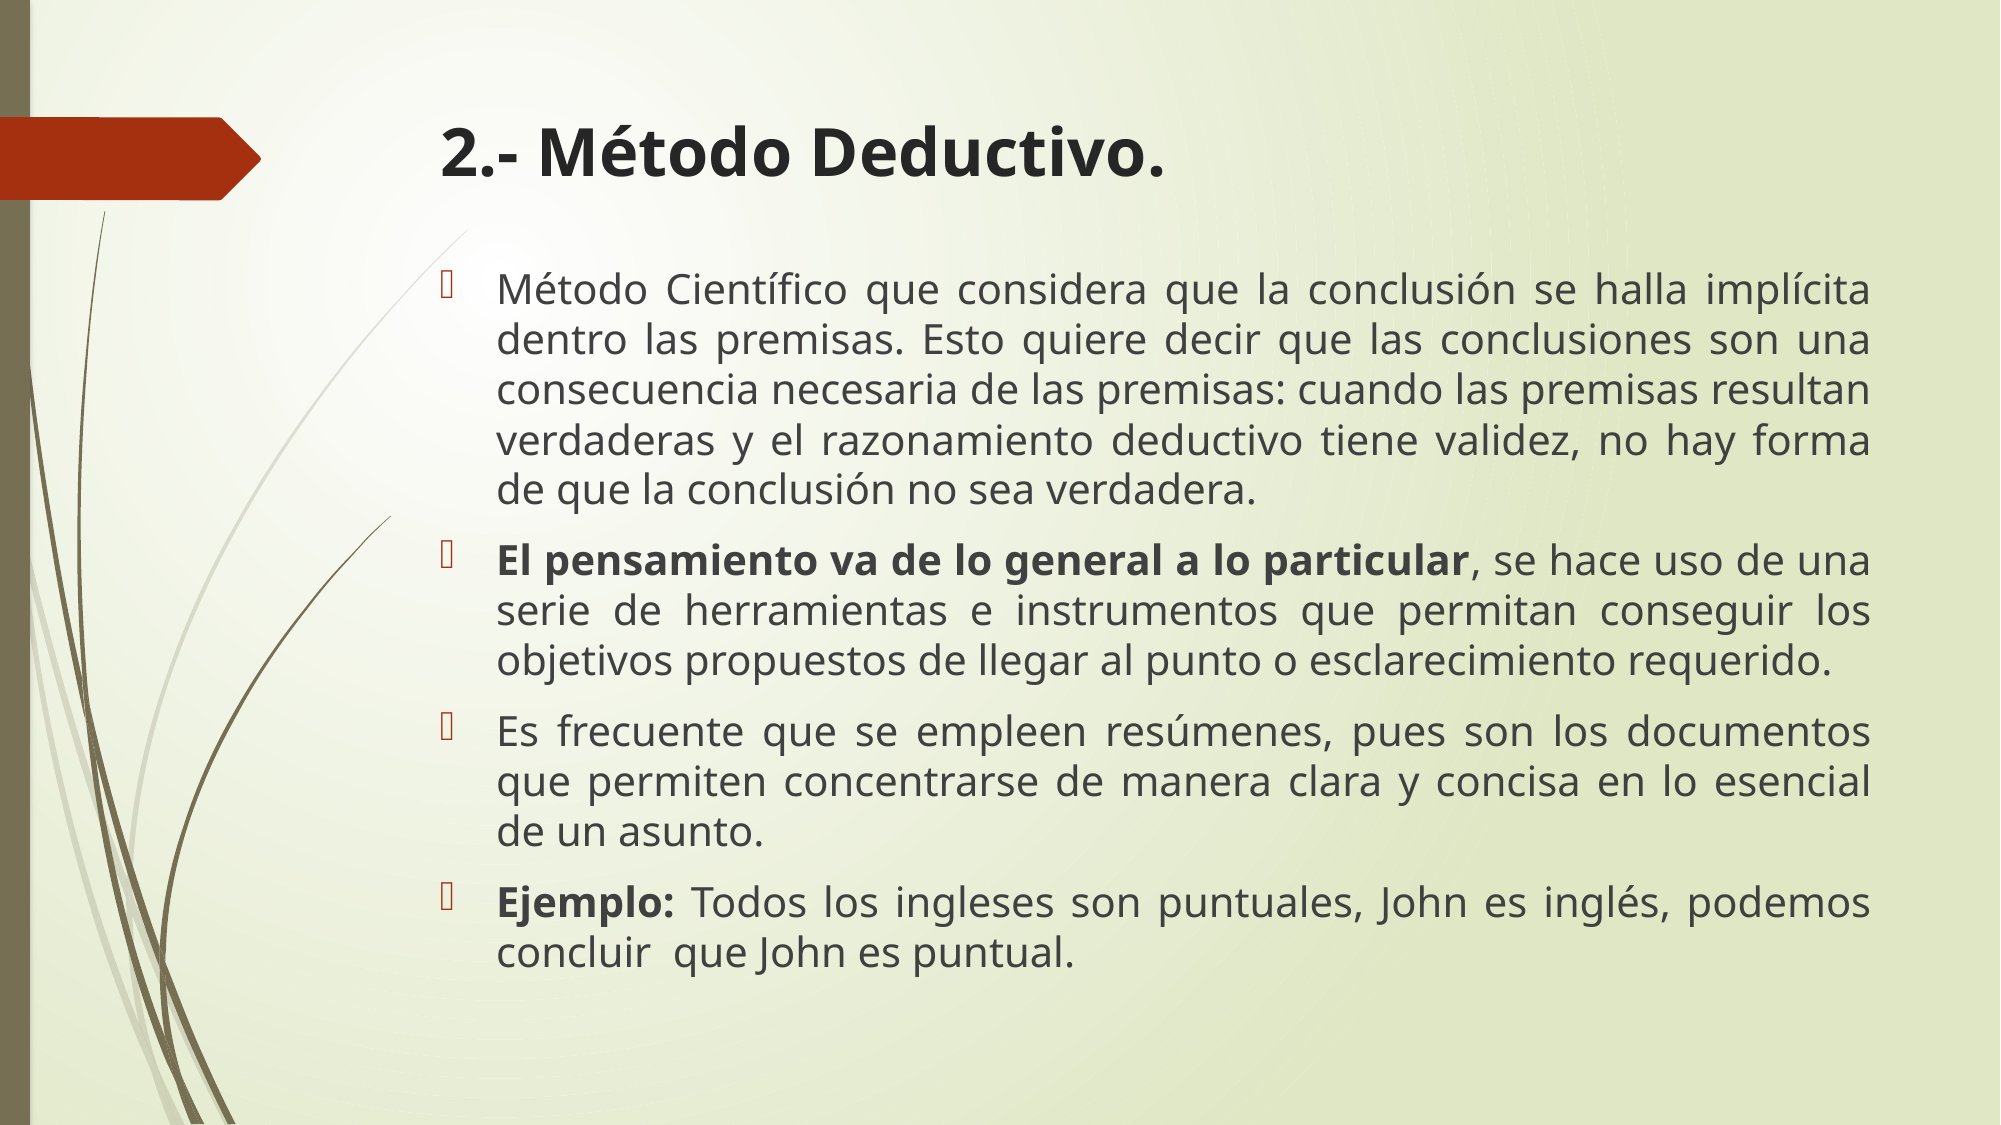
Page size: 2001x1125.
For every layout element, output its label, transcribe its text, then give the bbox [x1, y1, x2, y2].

title 2.- Método Deductivo. [425, 102, 1888, 255]
list Método Científico que considera que la conclusión se halla implícita dentro las premisas. Esto quiere decir que las conclusiones son una consecuencia necesaria de las premisas: cuando las premisas resultan verdaderas y el razonamiento deductivo tiene validez, no hay forma de que la conclusión no sea verdadera. El pensamiento va de lo general a lo particular, se hace uso de una serie de herramientas e instrumentos que permitan conseguir los objetivos propuestos de llegar al punto o esclarecimiento requerido. Es frecuente que se empleen resúmenes, pues son los documentos que permiten concentrarse de manera clara y concisa en lo esencial de un asunto. Ejemplo: Todos los ingleses son puntuales, John es inglés, podemos concluir que John es puntual. [424, 255, 1888, 970]
